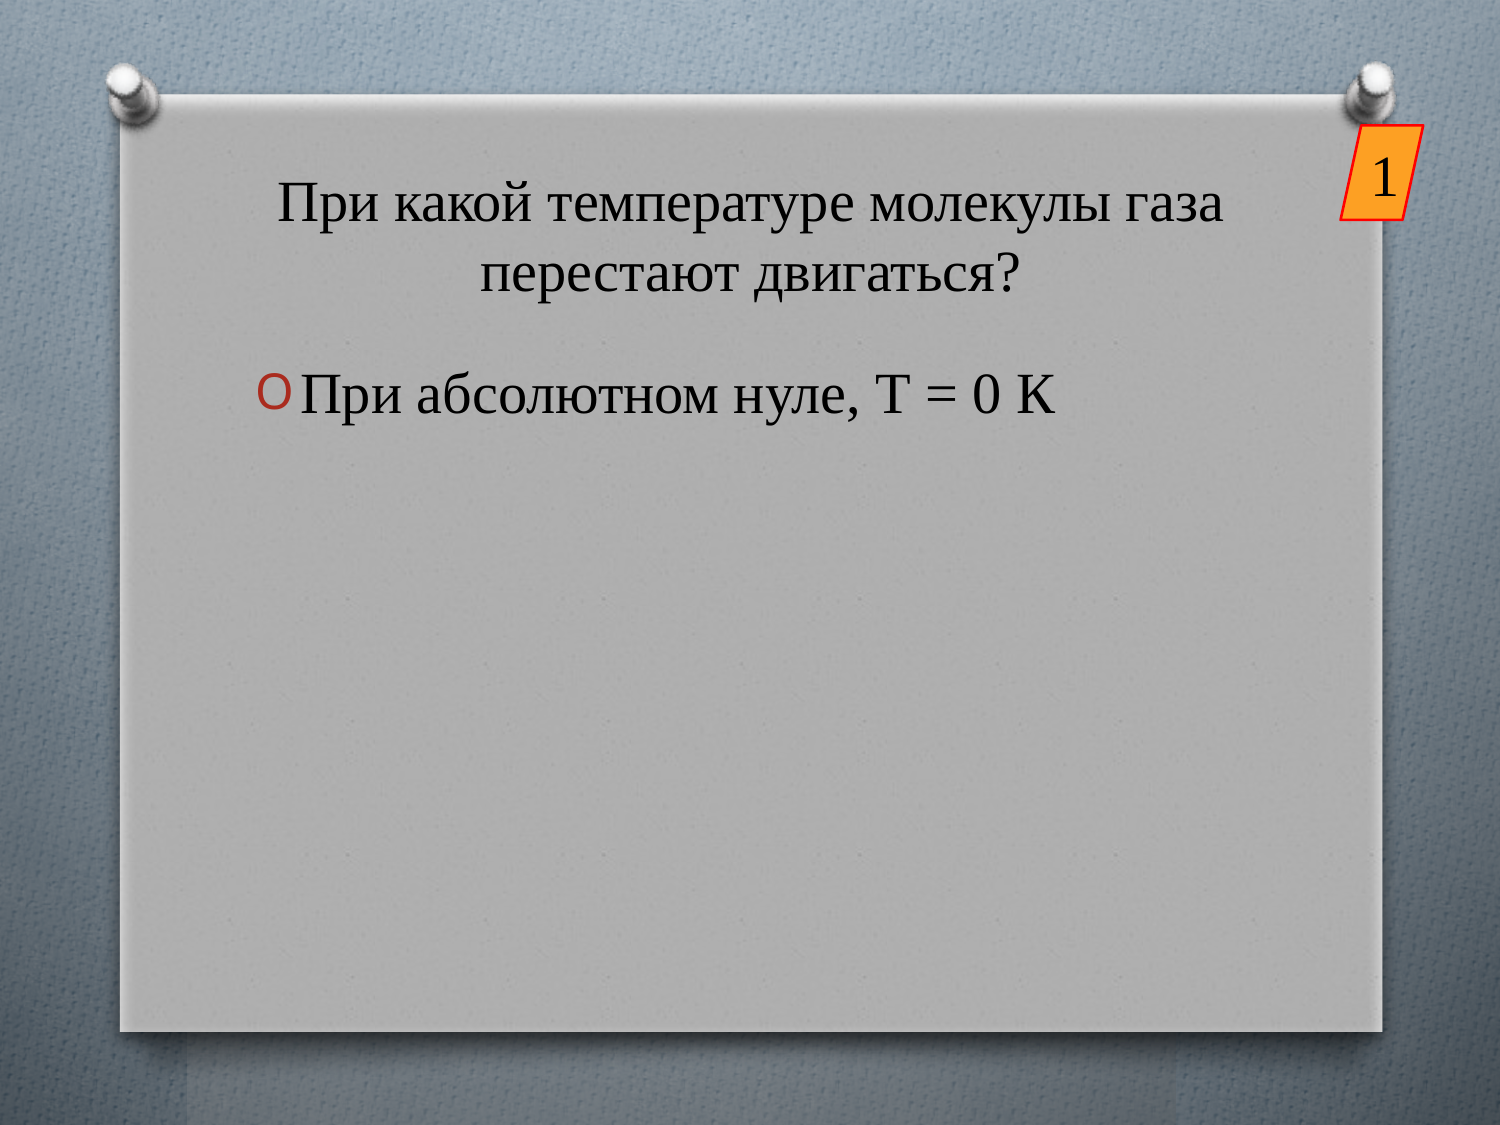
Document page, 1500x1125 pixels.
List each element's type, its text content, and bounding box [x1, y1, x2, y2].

picture [76, 30, 198, 153]
list При абсолютном нуле, Т = 0 К [240, 347, 1257, 939]
picture [1317, 34, 1437, 156]
text_box 1 [1339, 124, 1425, 222]
title При какой температуре молекулы газа перестают двигаться? [179, 134, 1323, 332]
